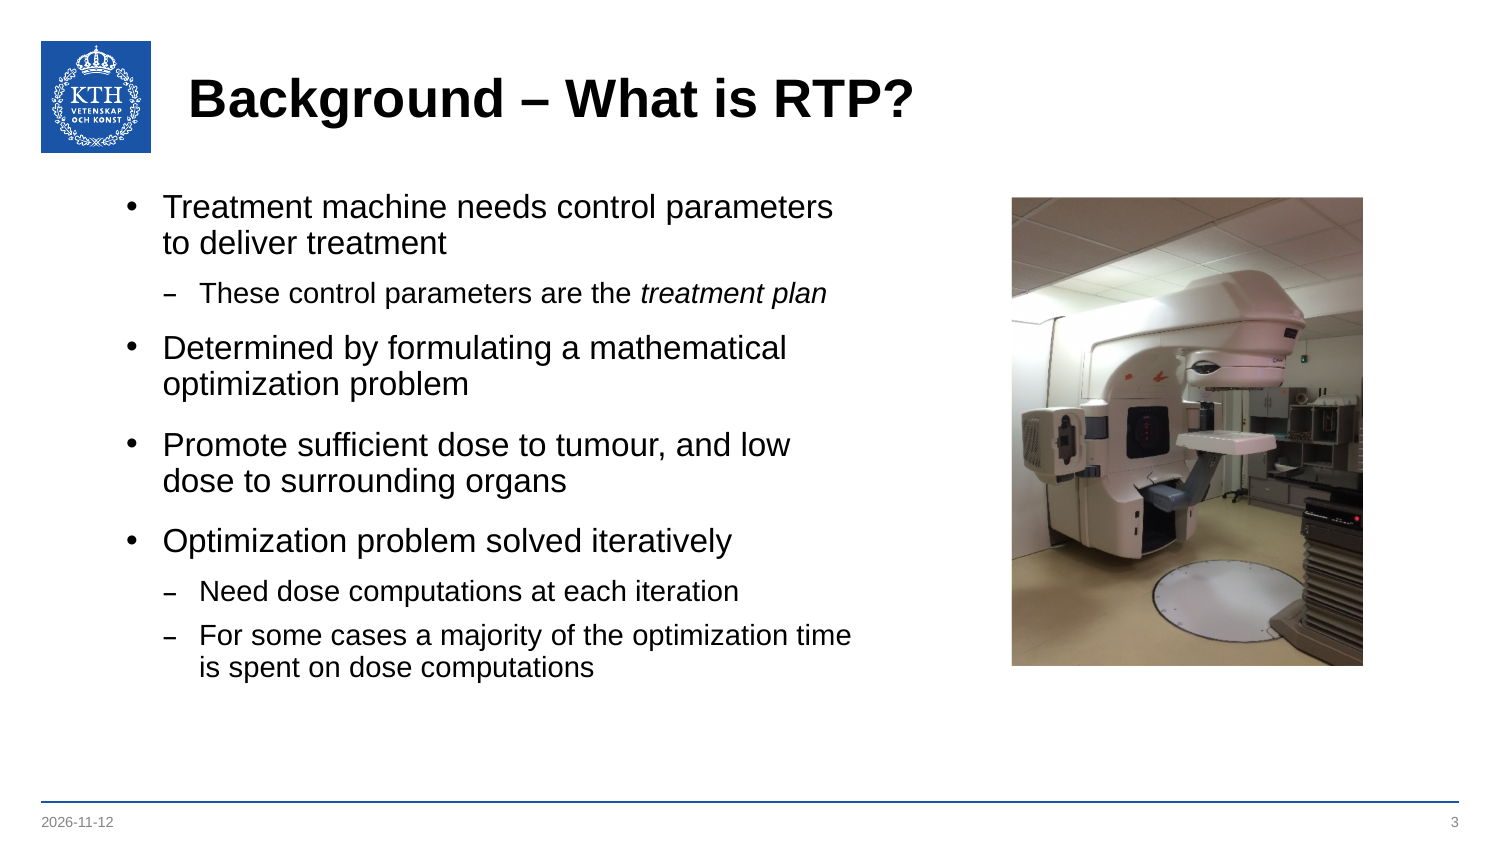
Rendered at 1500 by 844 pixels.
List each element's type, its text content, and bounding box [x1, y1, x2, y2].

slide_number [41, 811, 379, 832]
slide_number 3 [1121, 811, 1459, 832]
title Background – What is RTP? [173, 41, 1413, 152]
picture [952, 198, 1421, 665]
list Treatment machine needs control parameters to deliver treatment These control parameters are the treatment plan Determined by formulating a mathematical optimization problem Promote sufficient dose to tumour, and low dose to surrounding organs Optimization problem solved iteratively Need dose computations at each iteration For some cases a majority of the optimization time is spent on dose computations [111, 182, 868, 779]
